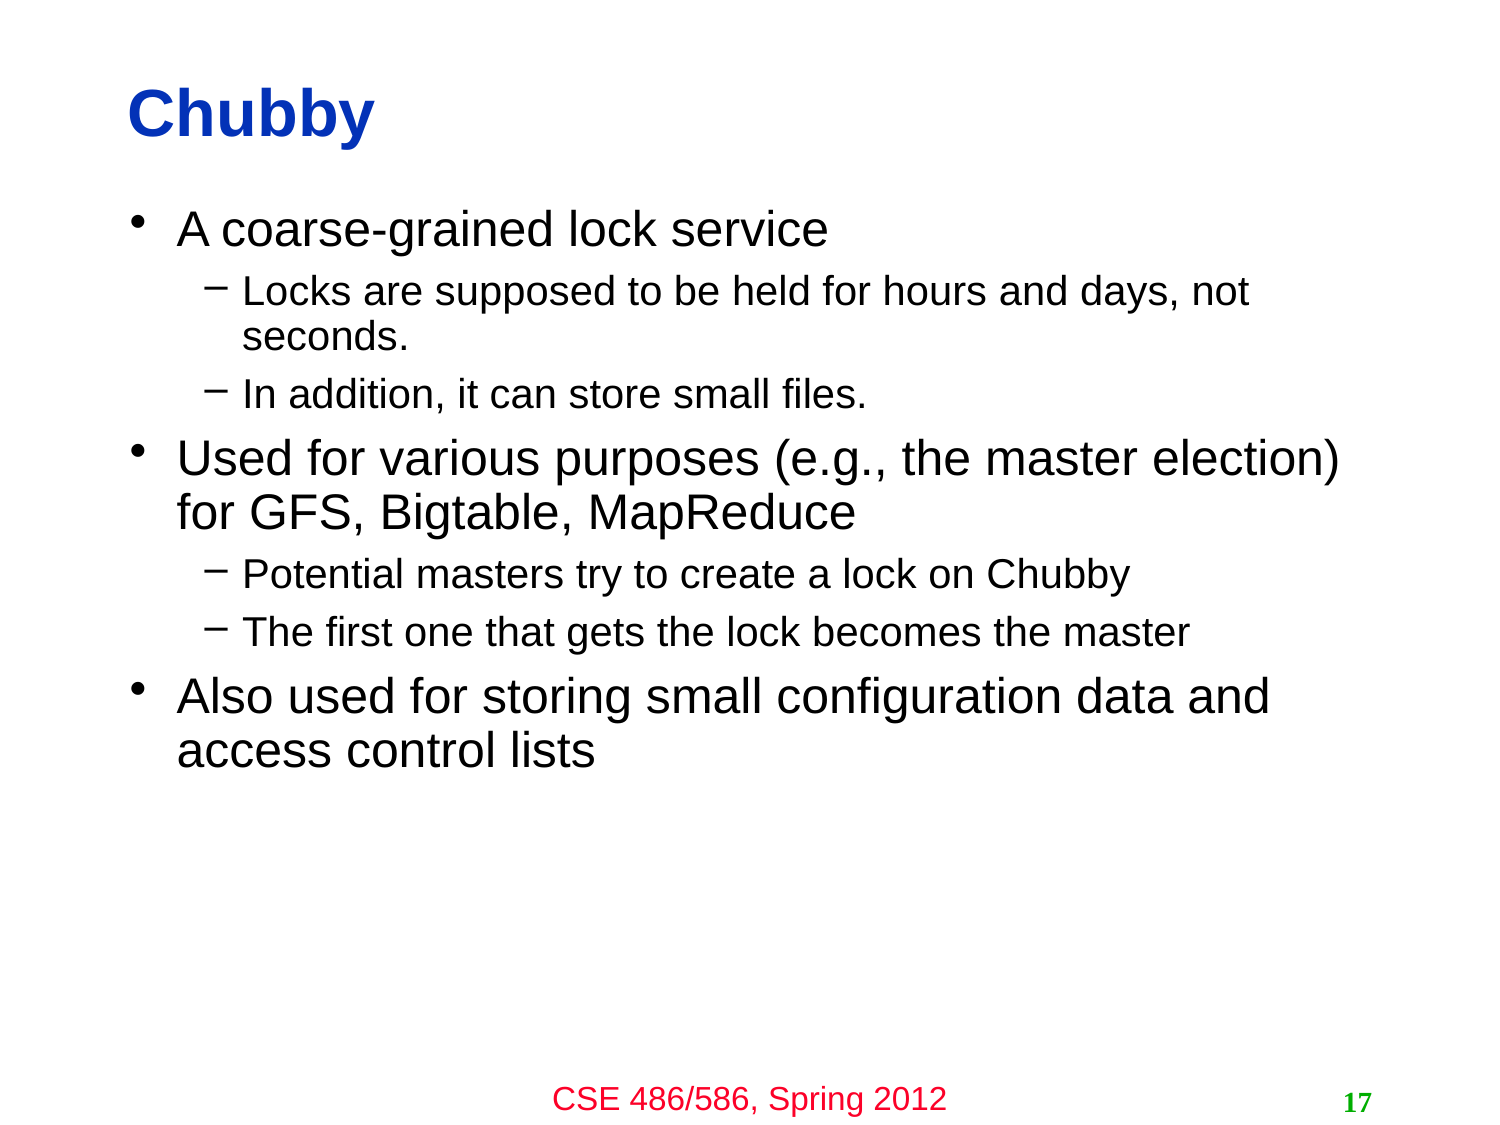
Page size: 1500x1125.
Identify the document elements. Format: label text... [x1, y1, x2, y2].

slide_number 17 [1074, 1076, 1388, 1125]
list A coarse-grained lock service Locks are supposed to be held for hours and days, not seconds. In addition, it can store small files. Used for various purposes (e.g., the master election) for GFS, Bigtable, MapReduce Potential masters try to create a lock on Chubby The first one that gets the lock becomes the master Also used for storing small configuration data and access control lists [114, 195, 1376, 1005]
title Chubby [112, 53, 1310, 176]
